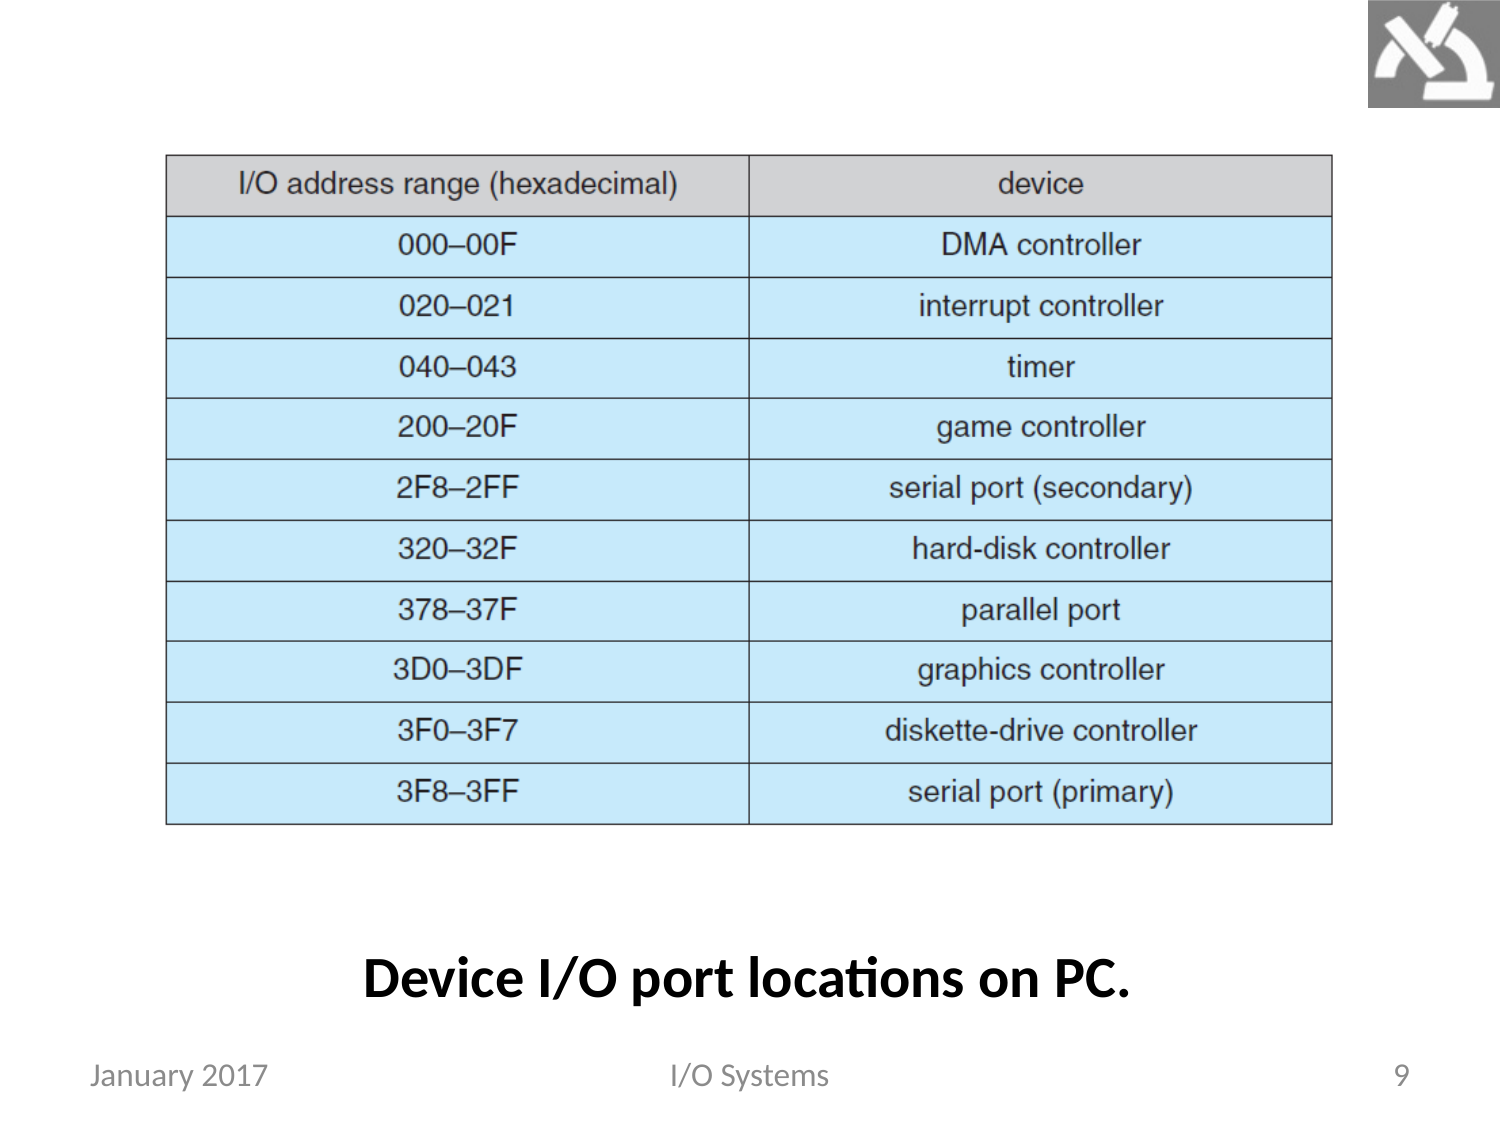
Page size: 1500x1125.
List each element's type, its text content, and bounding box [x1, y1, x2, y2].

text_box Device I/O port locations on PC. [82, 931, 1412, 1017]
footer I/O Systems [512, 1042, 988, 1103]
slide_number 9 [1074, 1042, 1425, 1103]
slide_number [75, 1042, 425, 1103]
picture [1368, 0, 1500, 108]
picture [159, 148, 1341, 836]
